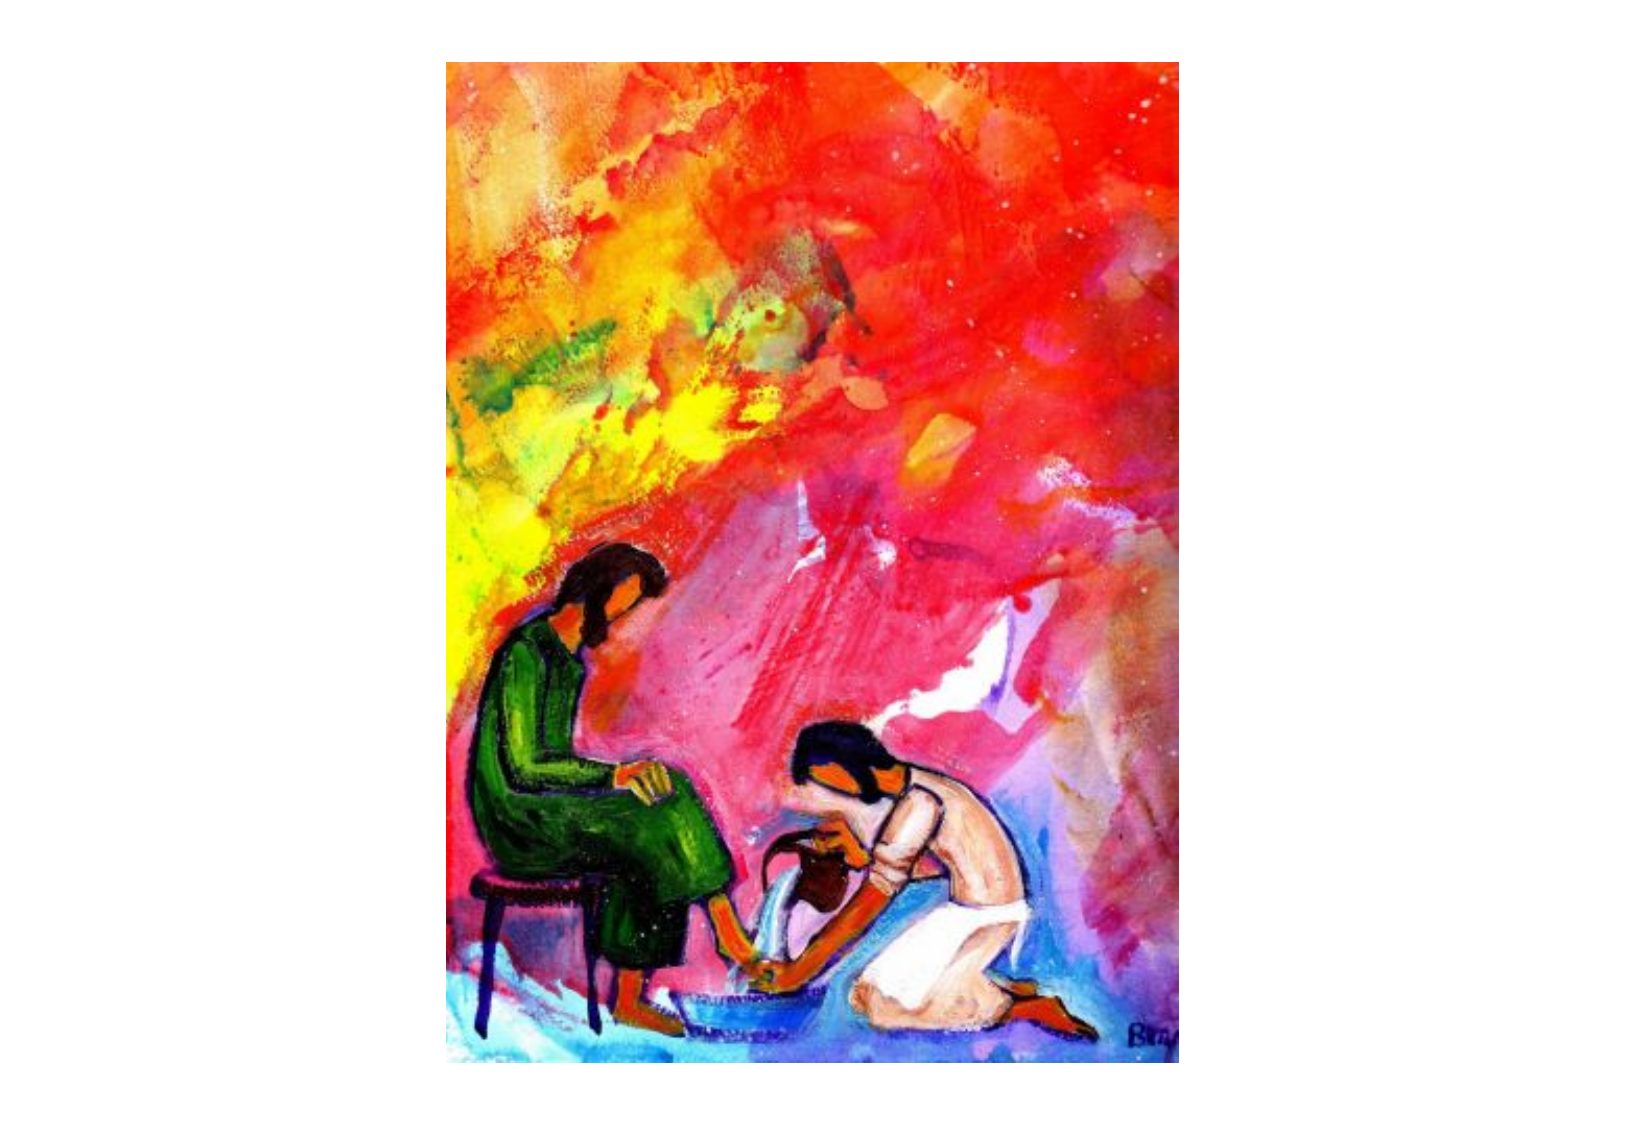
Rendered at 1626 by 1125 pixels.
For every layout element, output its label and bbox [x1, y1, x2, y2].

picture [446, 62, 1179, 1063]
